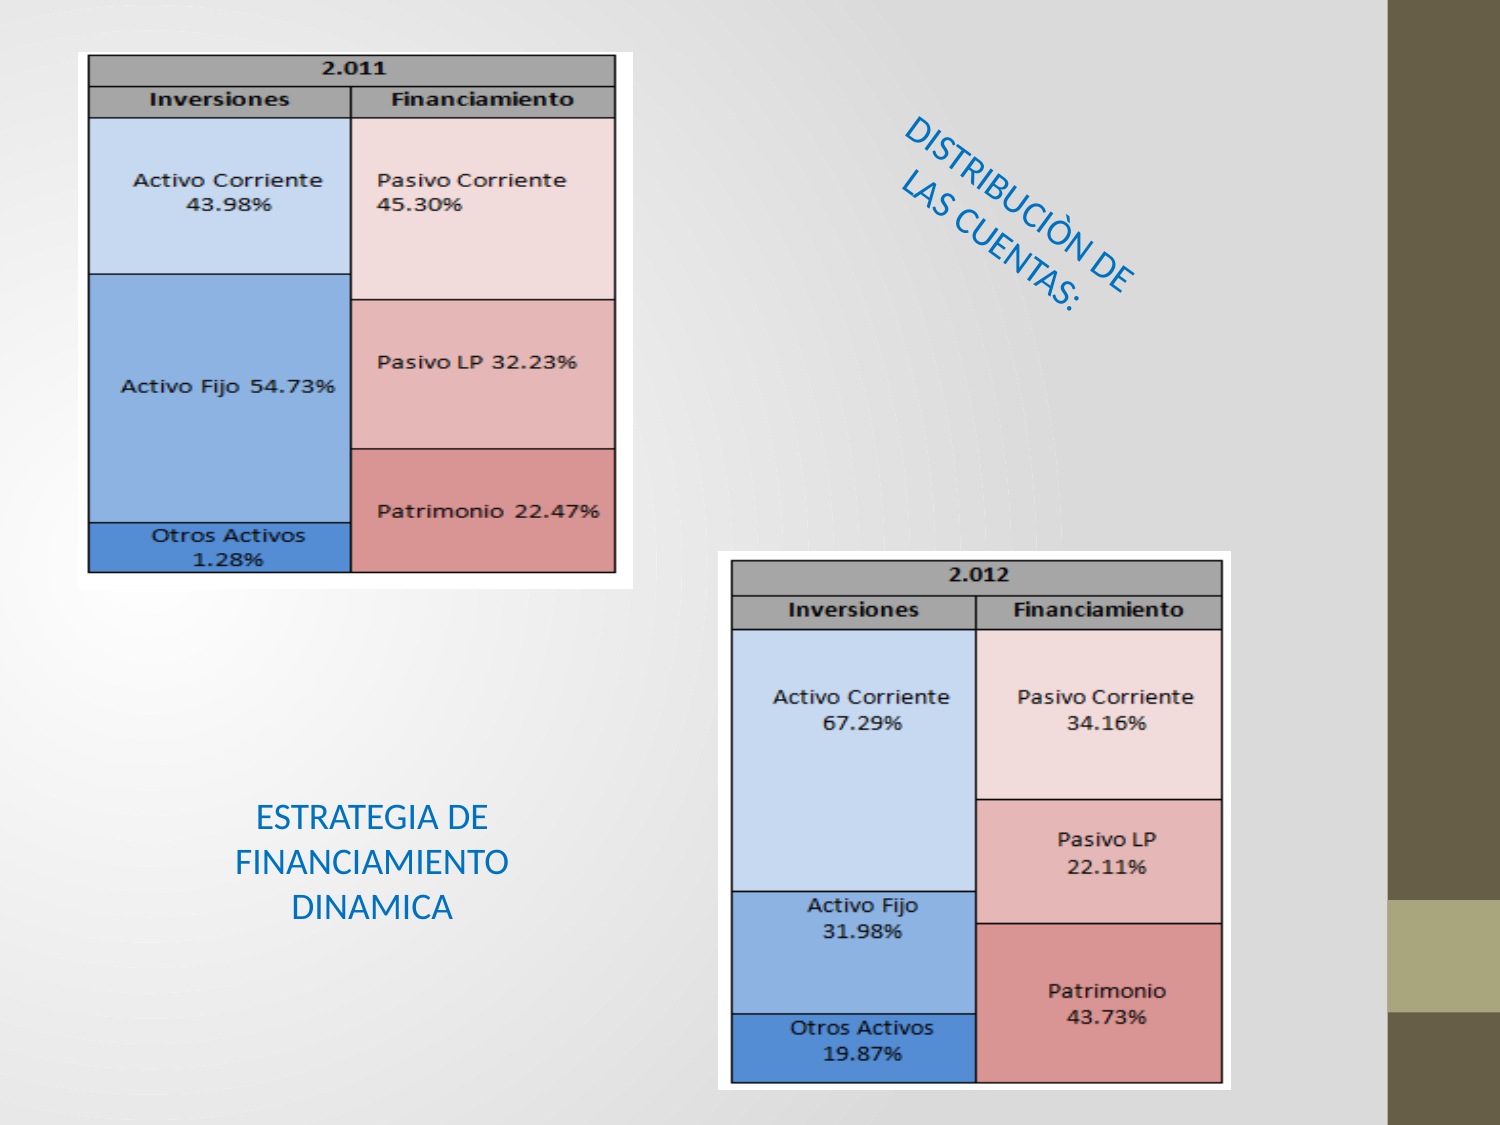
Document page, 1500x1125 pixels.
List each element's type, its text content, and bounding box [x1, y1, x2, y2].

text_box ESTRATEGIA DE FINANCIAMIENTO DINAMICA [196, 784, 549, 935]
picture [77, 52, 634, 590]
picture [718, 551, 1231, 1090]
text_box DISTRIBUCIÒN DE LAS CUENTAS: [835, 74, 1182, 367]
